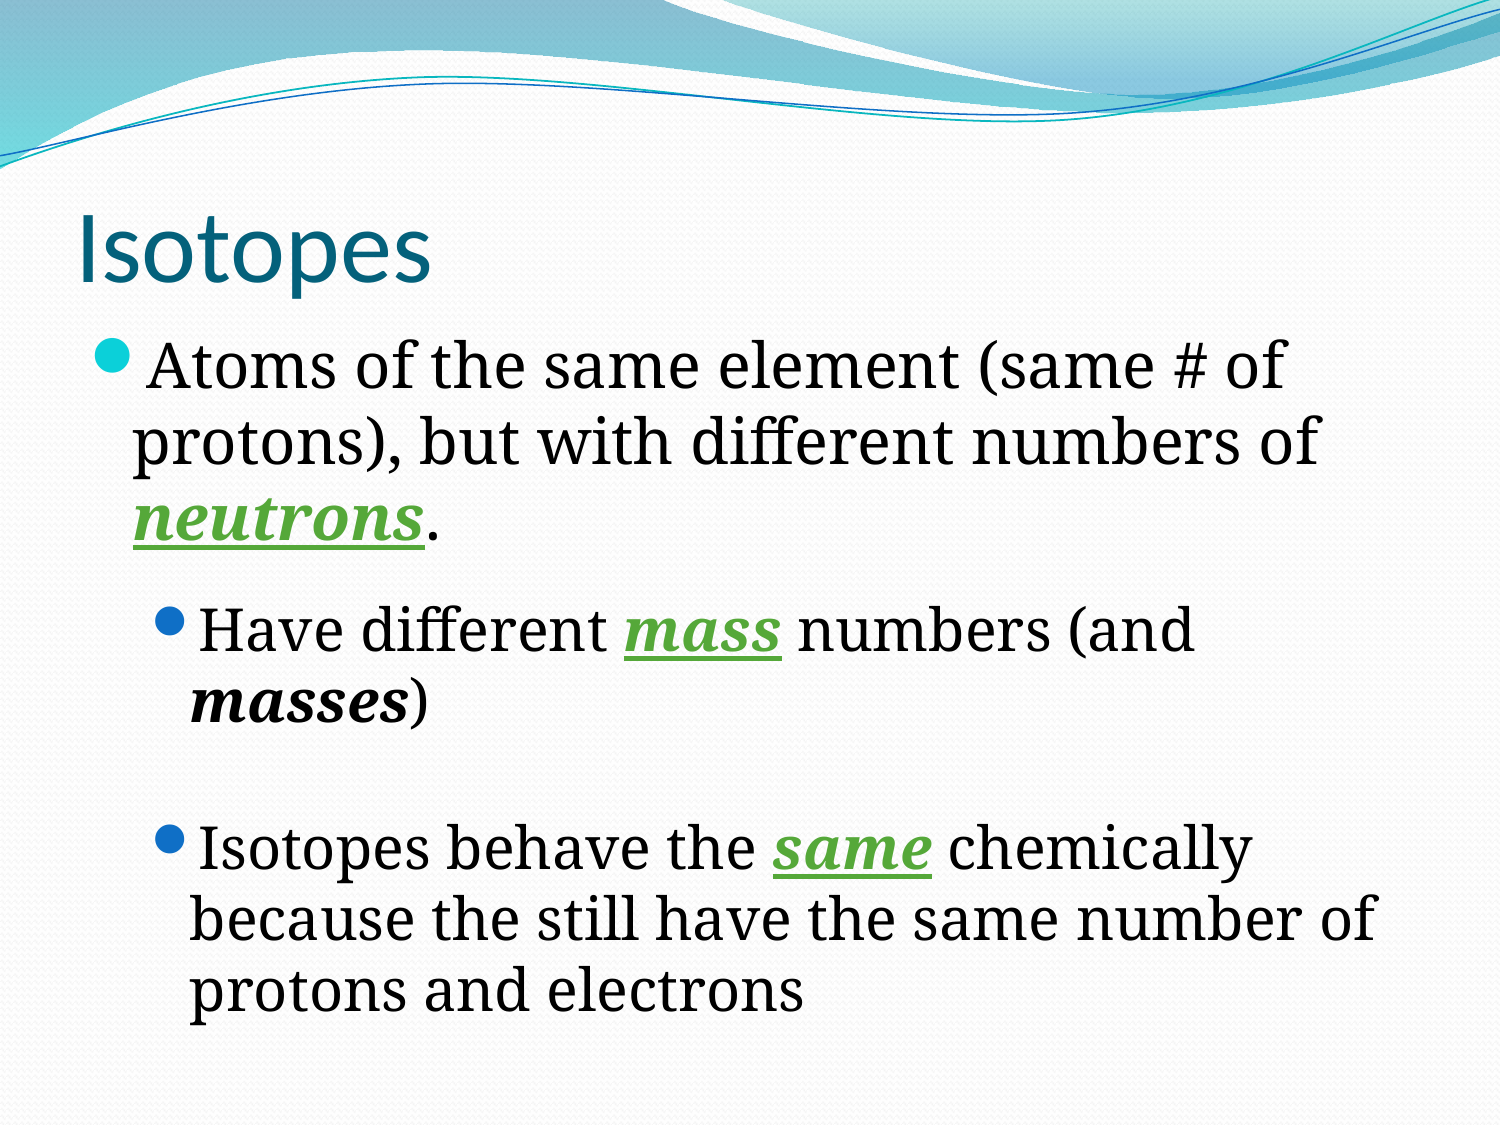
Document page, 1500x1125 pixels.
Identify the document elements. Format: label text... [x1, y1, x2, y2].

list Atoms of the same element (same # of protons), but with different numbers of neutrons. Have different mass numbers (and masses) Isotopes behave the same chemically because the still have the same number of protons and electrons [75, 317, 1425, 1038]
title Isotopes [75, 115, 1425, 303]
